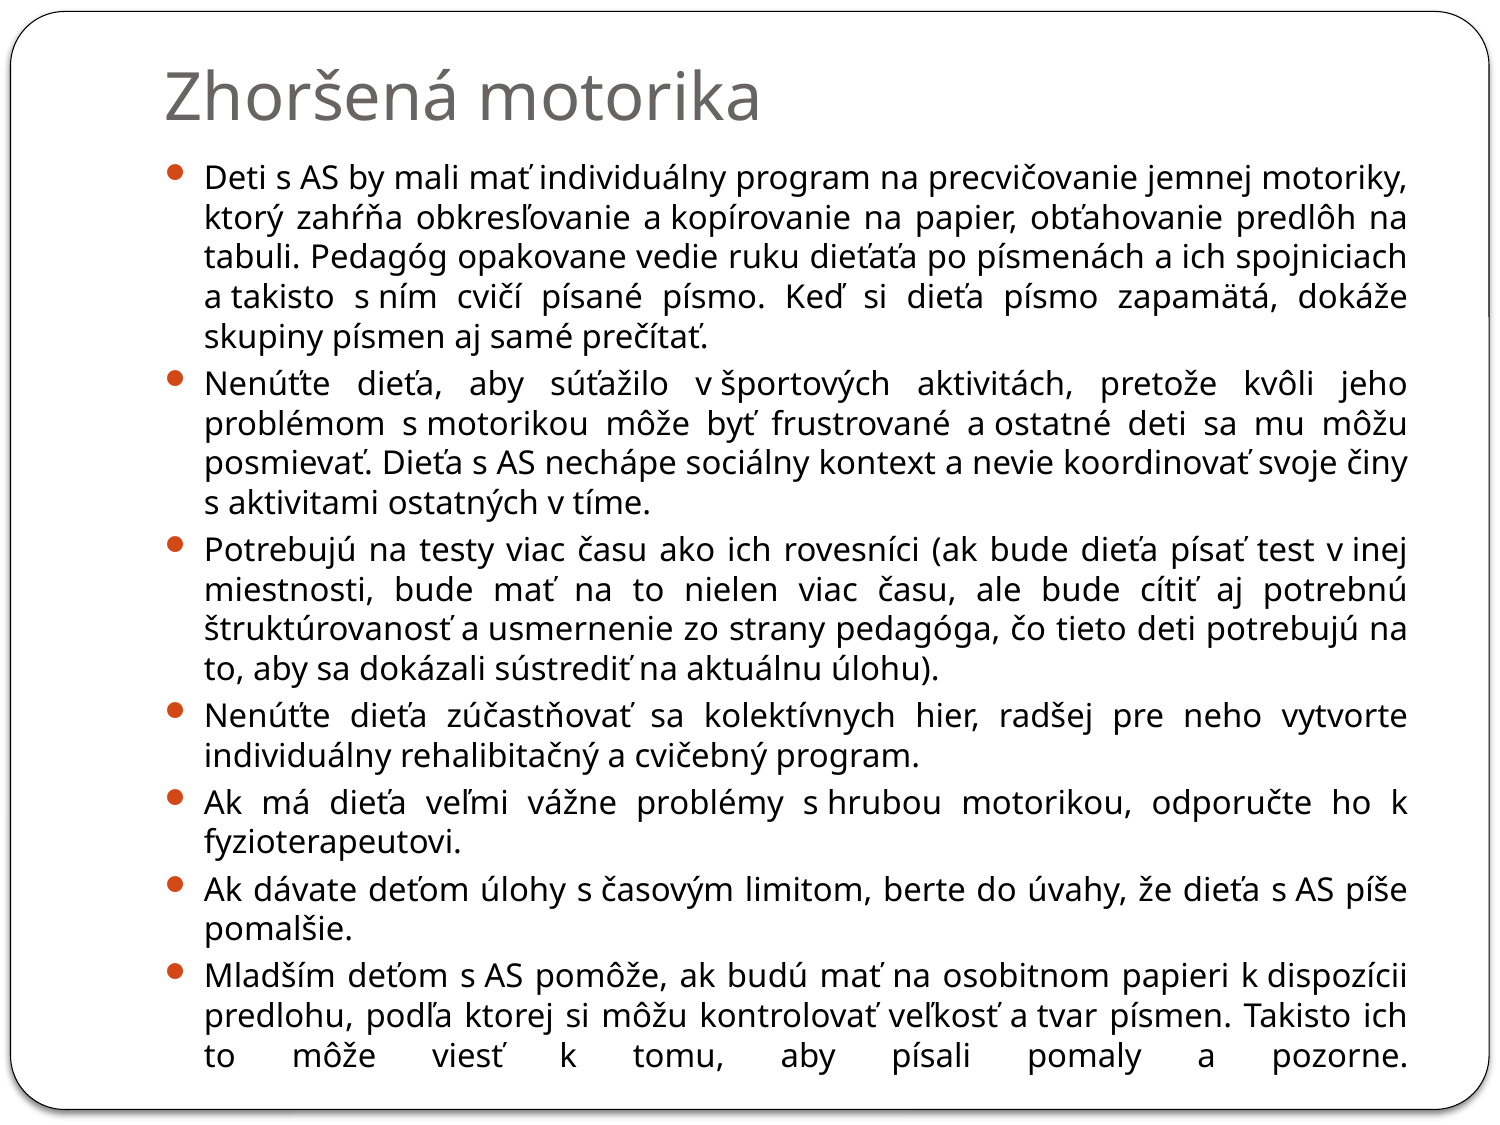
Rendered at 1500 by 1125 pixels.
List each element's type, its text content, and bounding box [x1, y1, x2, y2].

list Deti s AS by mali mať individuálny program na precvičovanie jemnej motoriky, ktorý zahŕňa obkresľovanie a kopírovanie na papier, obťahovanie predlôh na tabuli. Pedagóg opakovane vedie ruku dieťaťa po písmenách a ich spojniciach a takisto s ním cvičí písané písmo. Keď si dieťa písmo zapamätá, dokáže skupiny písmen aj samé prečítať. Nenúťte dieťa, aby súťažilo v športových aktivitách, pretože kvôli jeho problémom s motorikou môže byť frustrované a ostatné deti sa mu môžu posmievať. Dieťa s AS nechápe sociálny kontext a nevie koordinovať svoje činy s aktivitami ostatných v tíme. Potrebujú na testy viac času ako ich rovesníci (ak bude dieťa písať test v inej miestnosti, bude mať na to nielen viac času, ale bude cítiť aj potrebnú štruktúrovanosť a usmernenie zo strany pedagóga, čo tieto deti potrebujú na to, aby sa dokázali sústrediť na aktuálnu úlohu). Nenúťte dieťa zúčastňovať sa kolektívnych hier, radšej pre neho vytvorte individuálny rehalibitačný a cvičebný program. Ak má dieťa veľmi vážne problémy s hrubou motorikou, odporučte ho k fyzioterapeutovi. Ak dávate deťom úlohy s časovým limitom, berte do úvahy, že dieťa s AS píše pomalšie. Mladším deťom s AS pomôže, ak budú mať na osobitnom papieri k dispozícii predlohu, podľa ktorej si môžu kontrolovať veľkosť a tvar písmen. Takisto ich to môže viesť k tomu, aby písali pomaly a pozorne. [150, 149, 1425, 1125]
title Zhoršená motorika [150, 45, 1425, 149]
